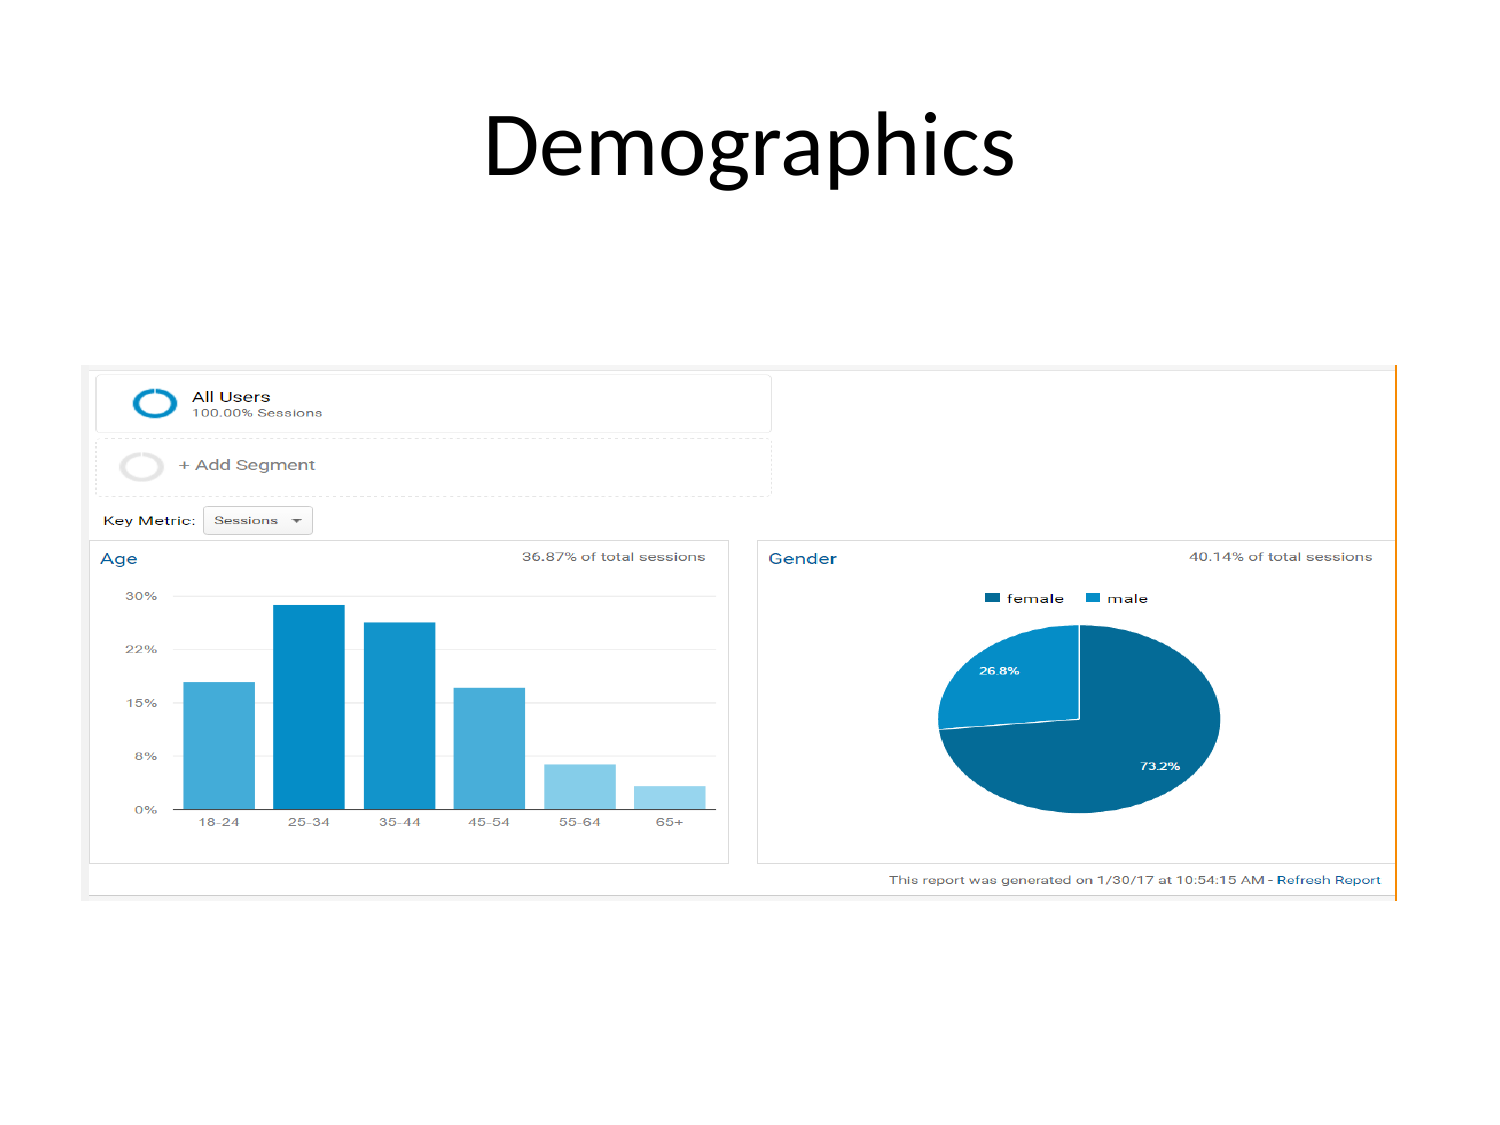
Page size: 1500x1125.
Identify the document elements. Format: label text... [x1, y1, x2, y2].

title Demographics [75, 45, 1425, 233]
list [81, 365, 1398, 901]
